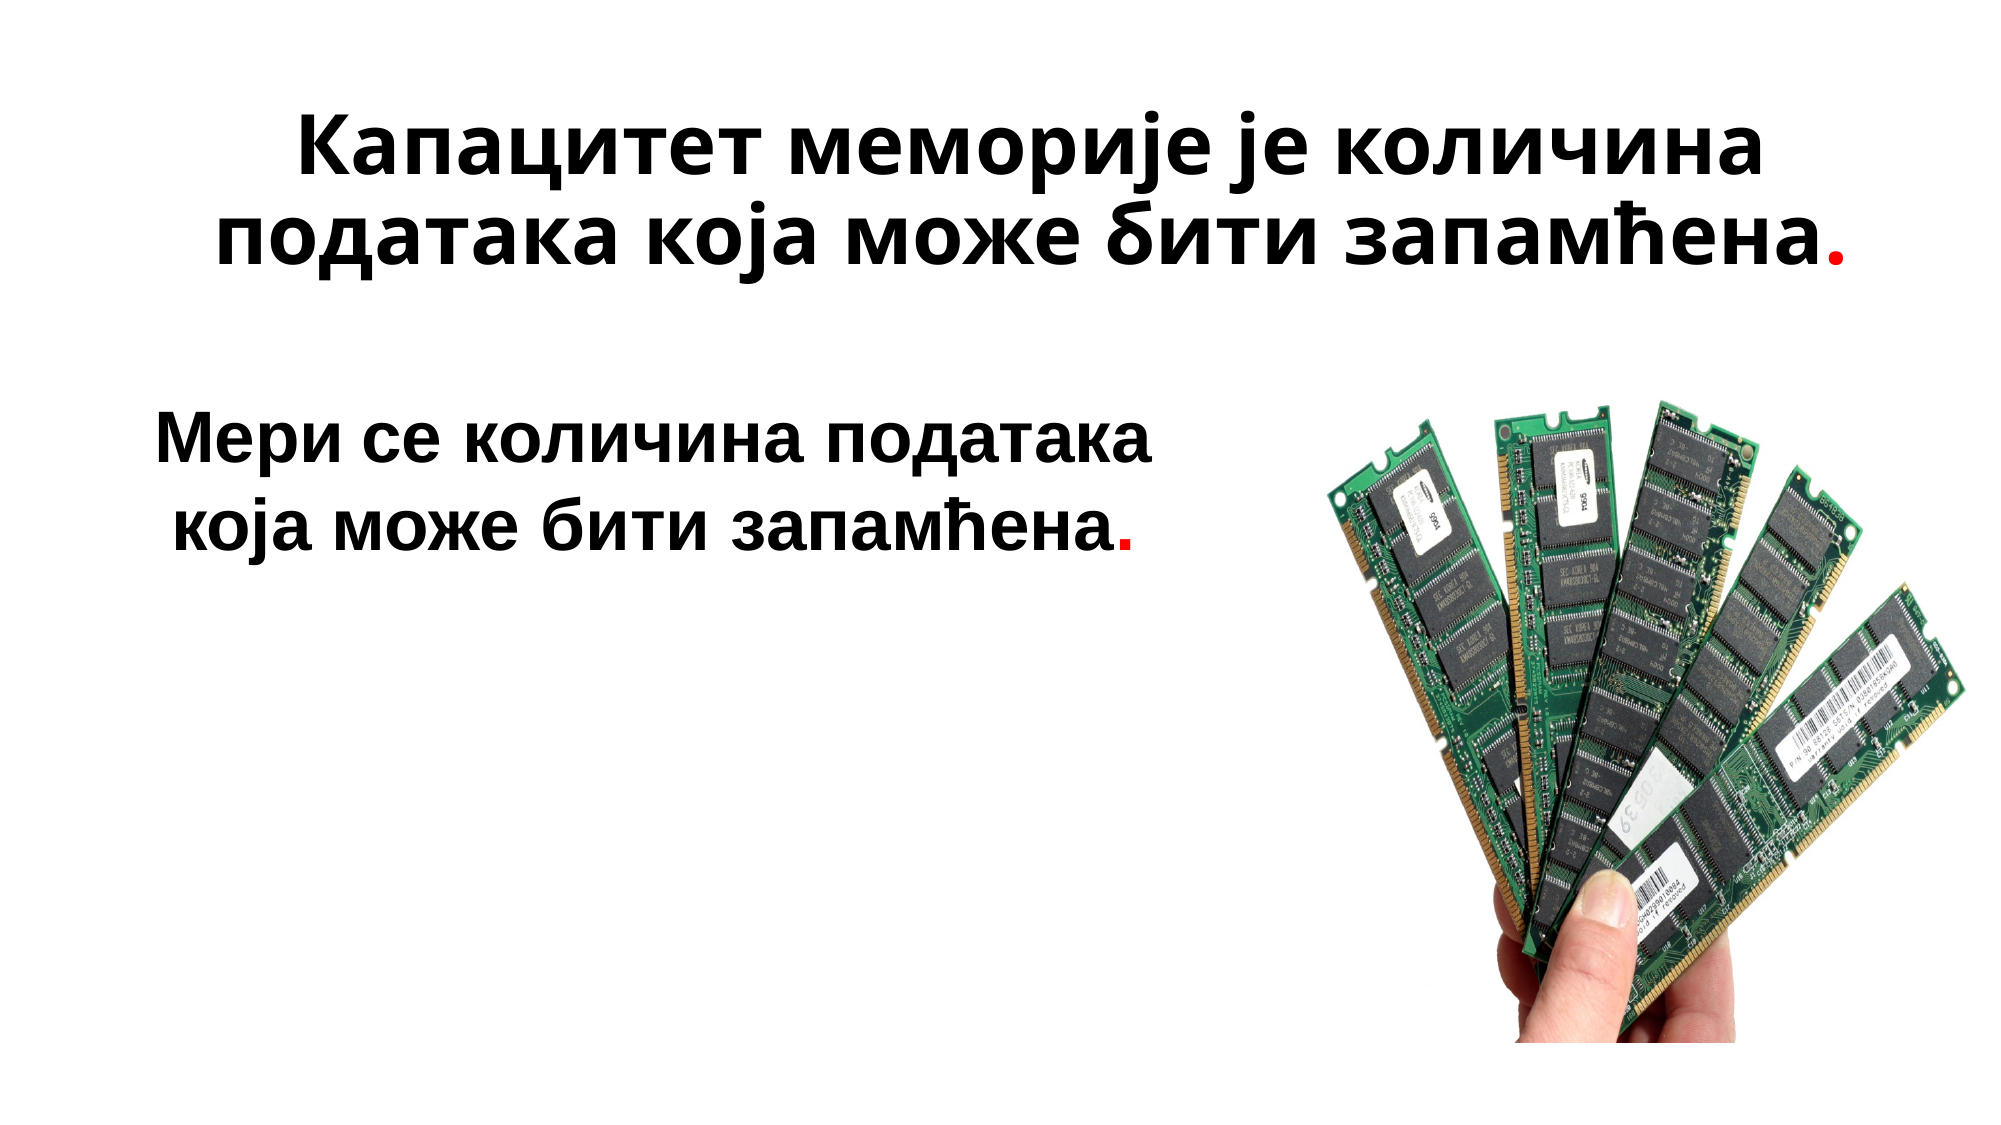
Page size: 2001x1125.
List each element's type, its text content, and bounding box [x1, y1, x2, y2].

title Капацитет меморије је количина података која може бити запамћена. [137, 59, 1925, 326]
picture [1224, 366, 2000, 1043]
text_box Мери cе количина података која може бити запамћена. [77, 382, 1224, 688]
